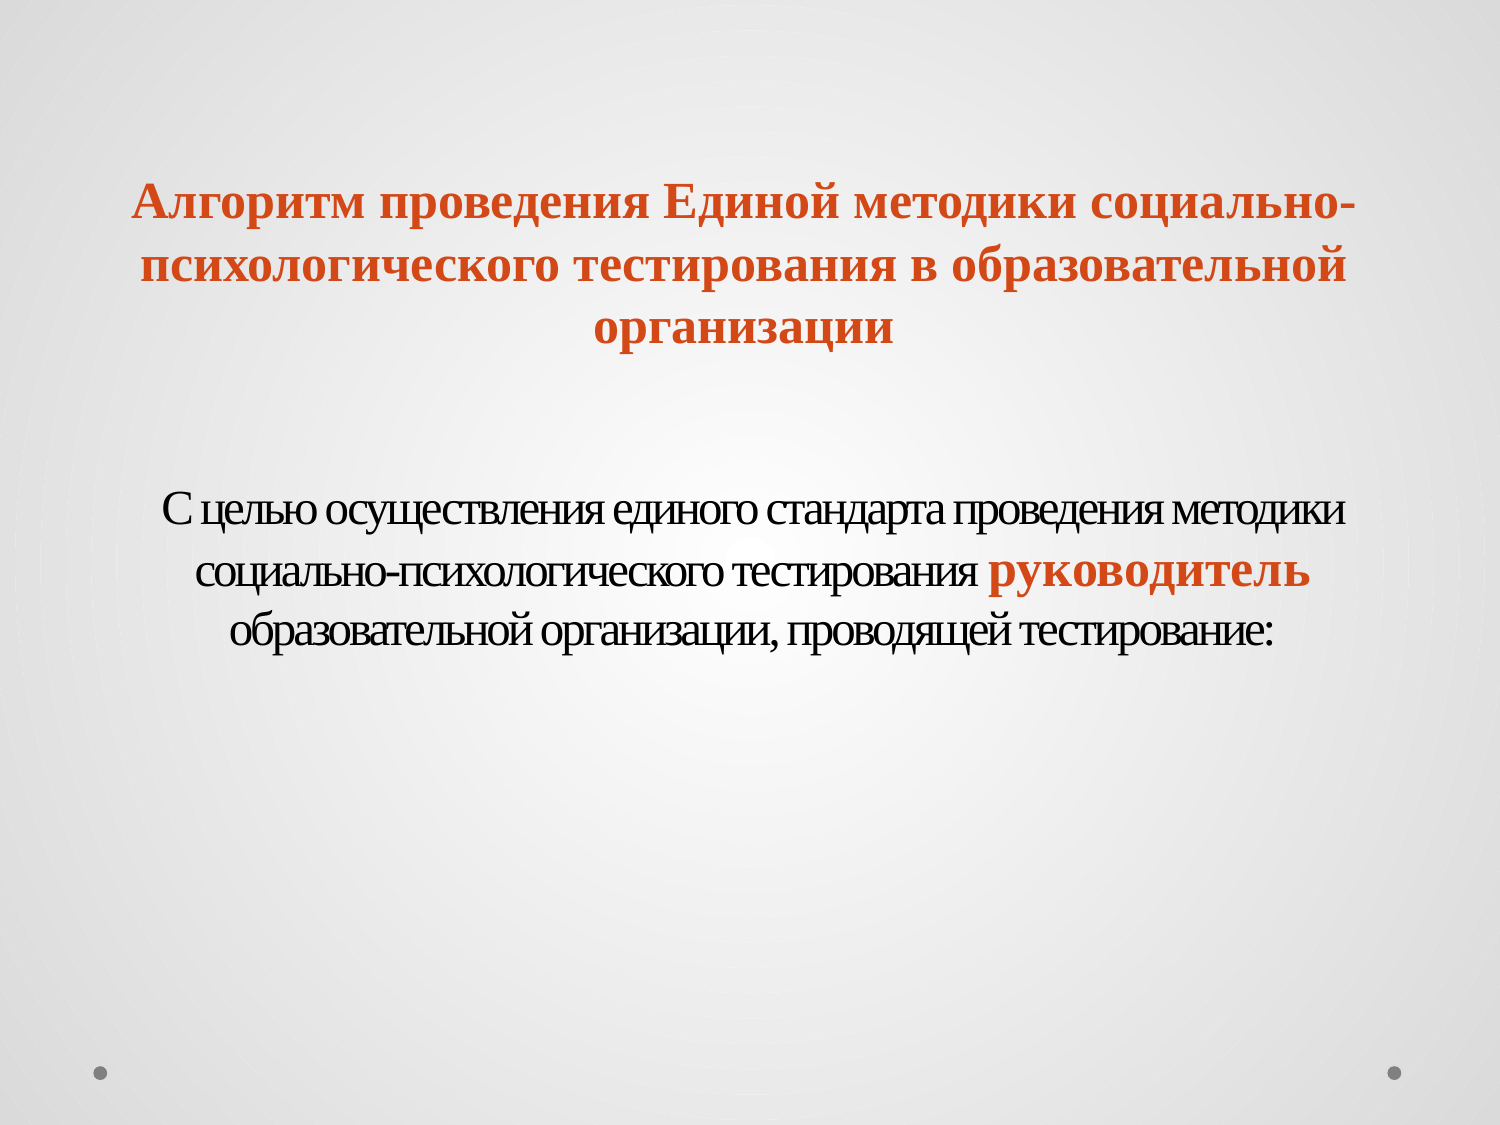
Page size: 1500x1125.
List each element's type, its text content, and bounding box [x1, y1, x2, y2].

title Алгоритм проведения Единой методики социально-психологического тестирования в образовательной организации [17, 19, 1471, 362]
subtitle С целью осуществления единого стандарта проведения методики социально-психологического тестирования руководитель образовательной организации, проводящей тестирование: [53, 467, 1453, 1041]
